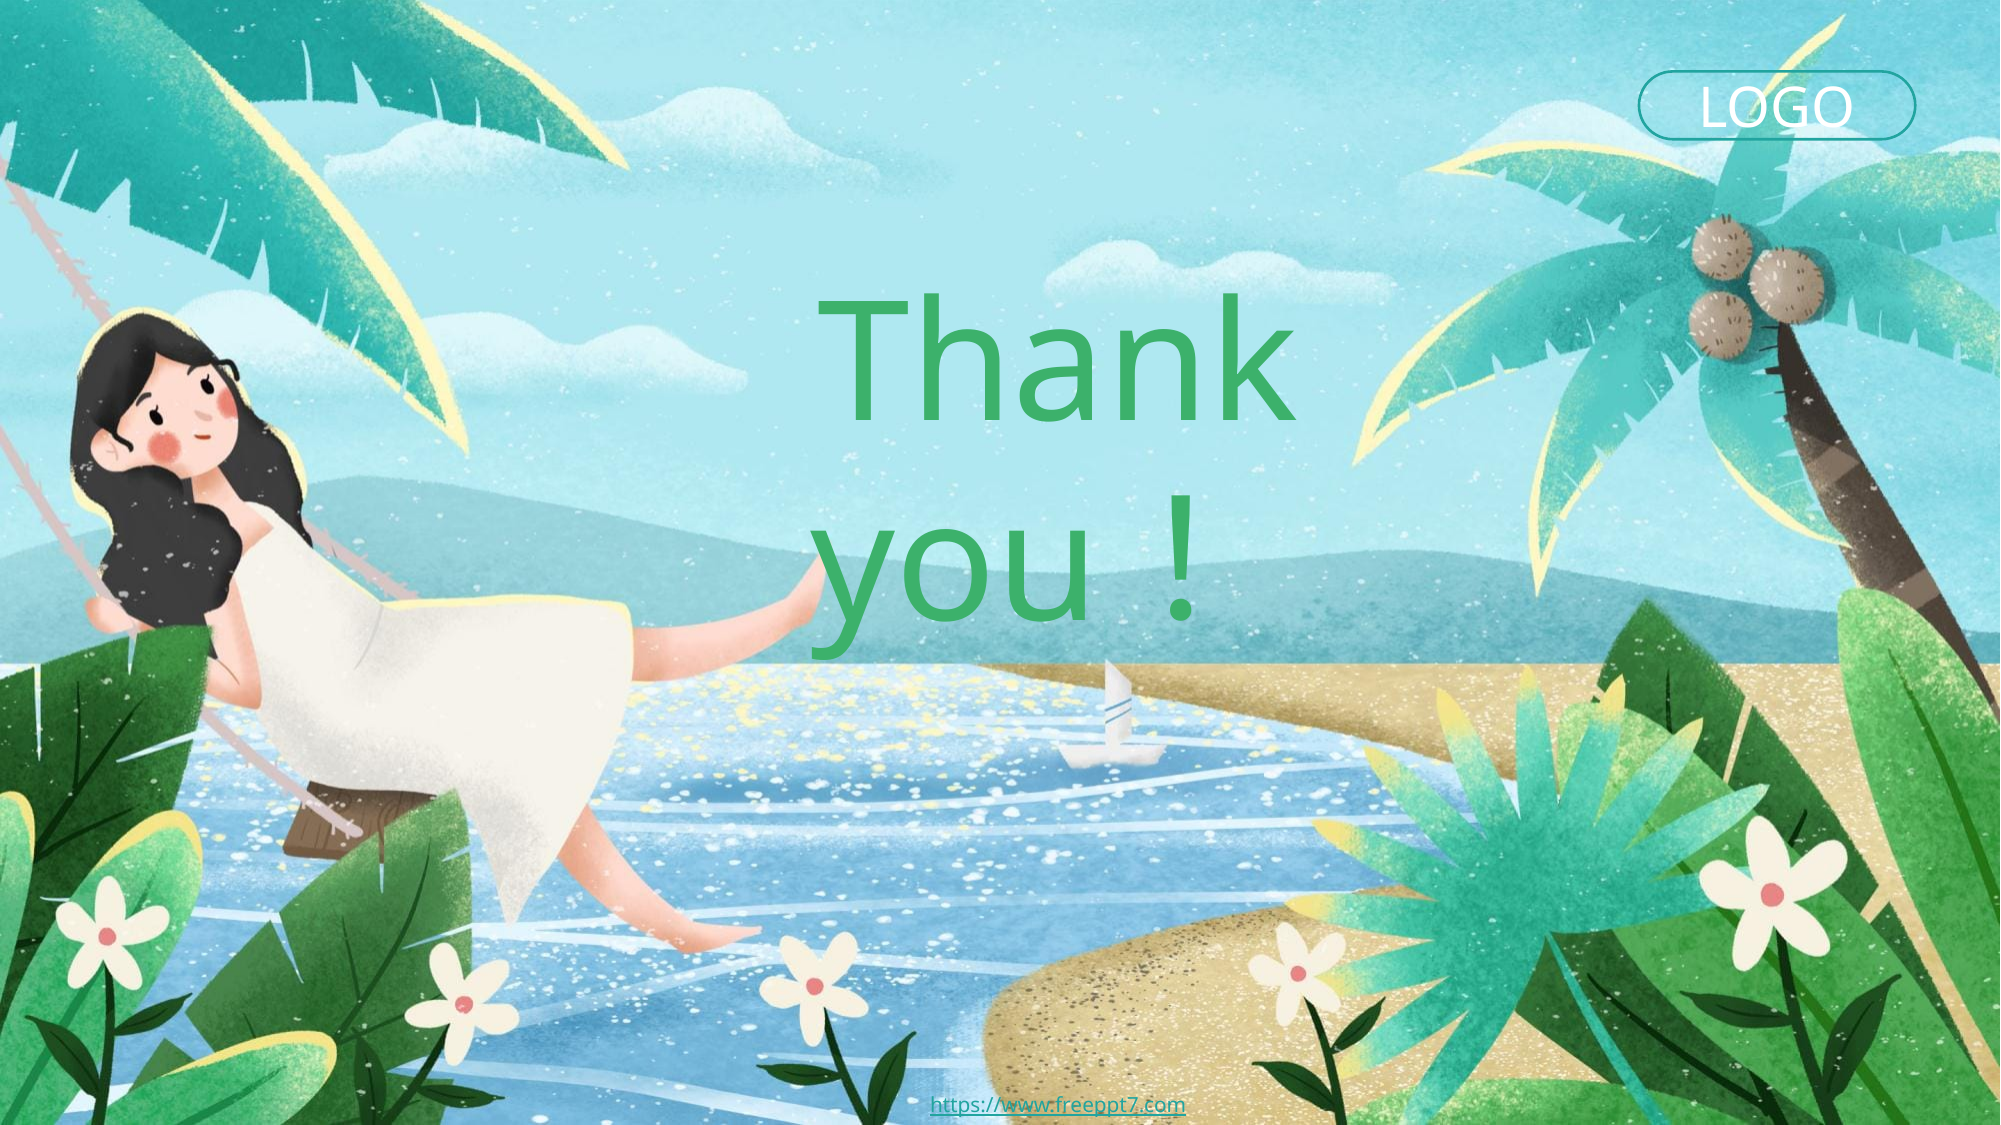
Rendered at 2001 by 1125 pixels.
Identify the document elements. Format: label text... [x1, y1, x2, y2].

text_box LOGO [1637, 70, 1917, 141]
picture [0, 0, 2000, 1125]
text_box https://www.freeppt7.com [634, 1084, 1483, 1125]
text_box Thank you！ [565, 246, 1551, 662]
